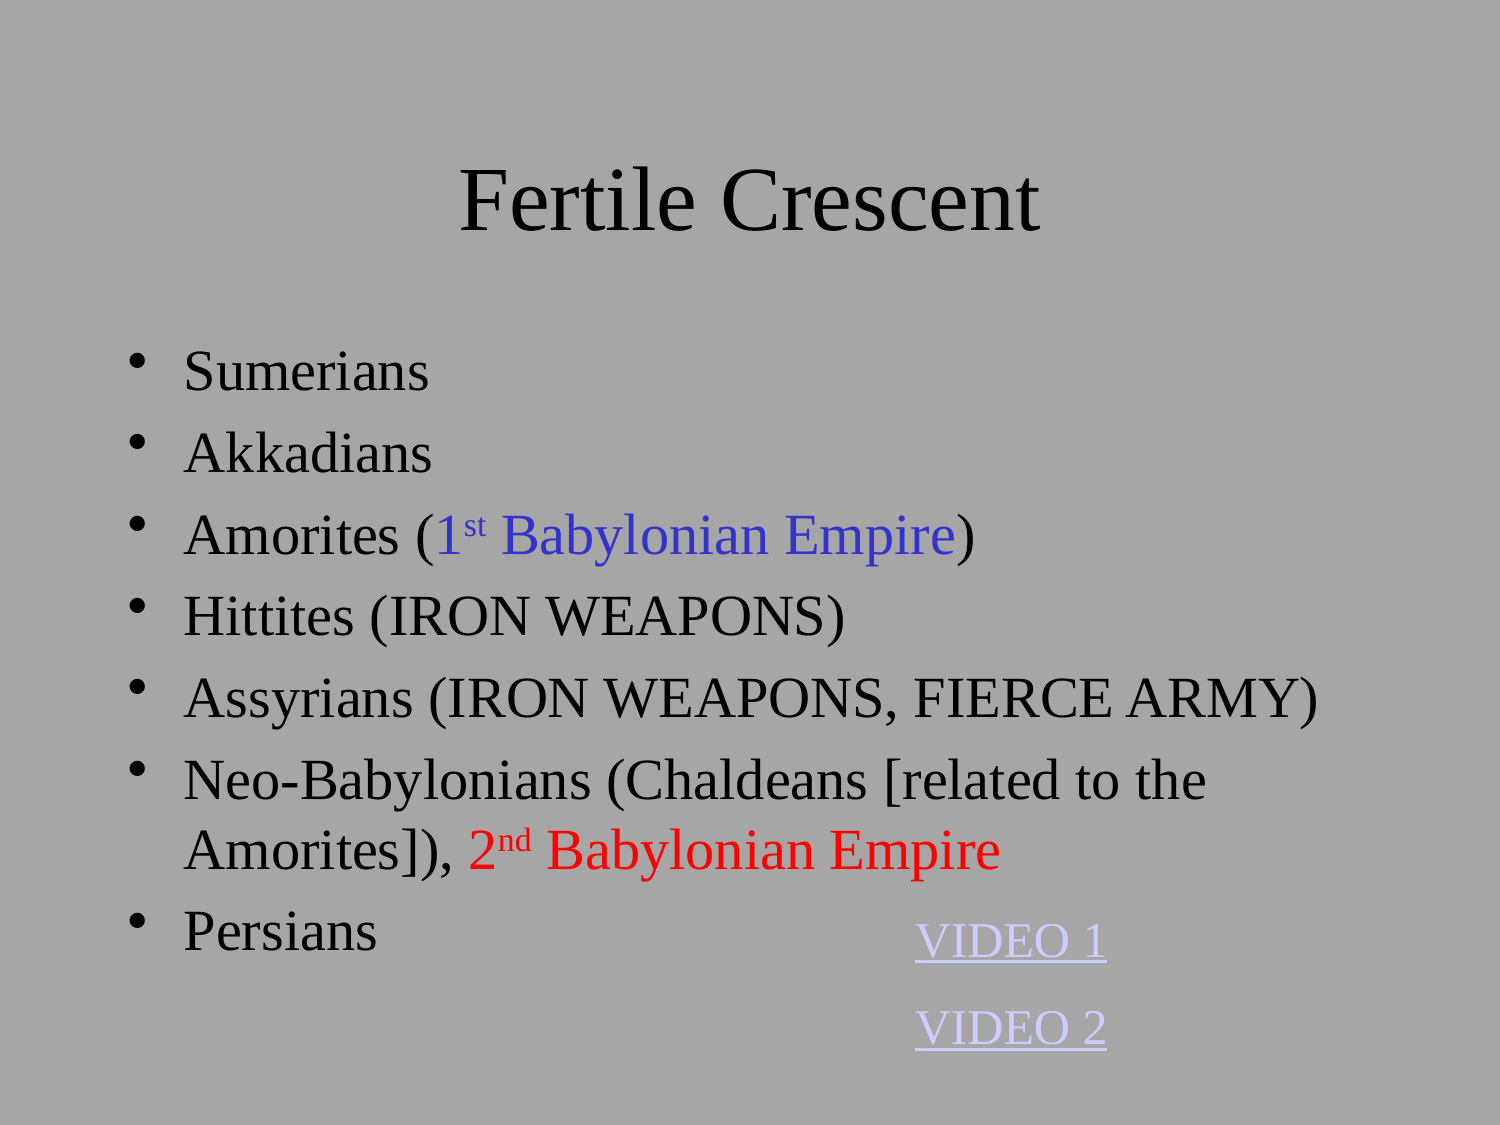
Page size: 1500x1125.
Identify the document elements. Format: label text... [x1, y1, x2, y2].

text_box VIDEO 1 [900, 899, 1375, 975]
title Fertile Crescent [112, 99, 1388, 288]
list Sumerians Akkadians Amorites (1st Babylonian Empire) Hittites (IRON WEAPONS) Assyrians (IRON WEAPONS, FIERCE ARMY) Neo-Babylonians (Chaldeans [related to the Amorites]), 2nd Babylonian Empire Persians [112, 324, 1388, 1000]
text_box VIDEO 2 [900, 987, 1163, 1063]
